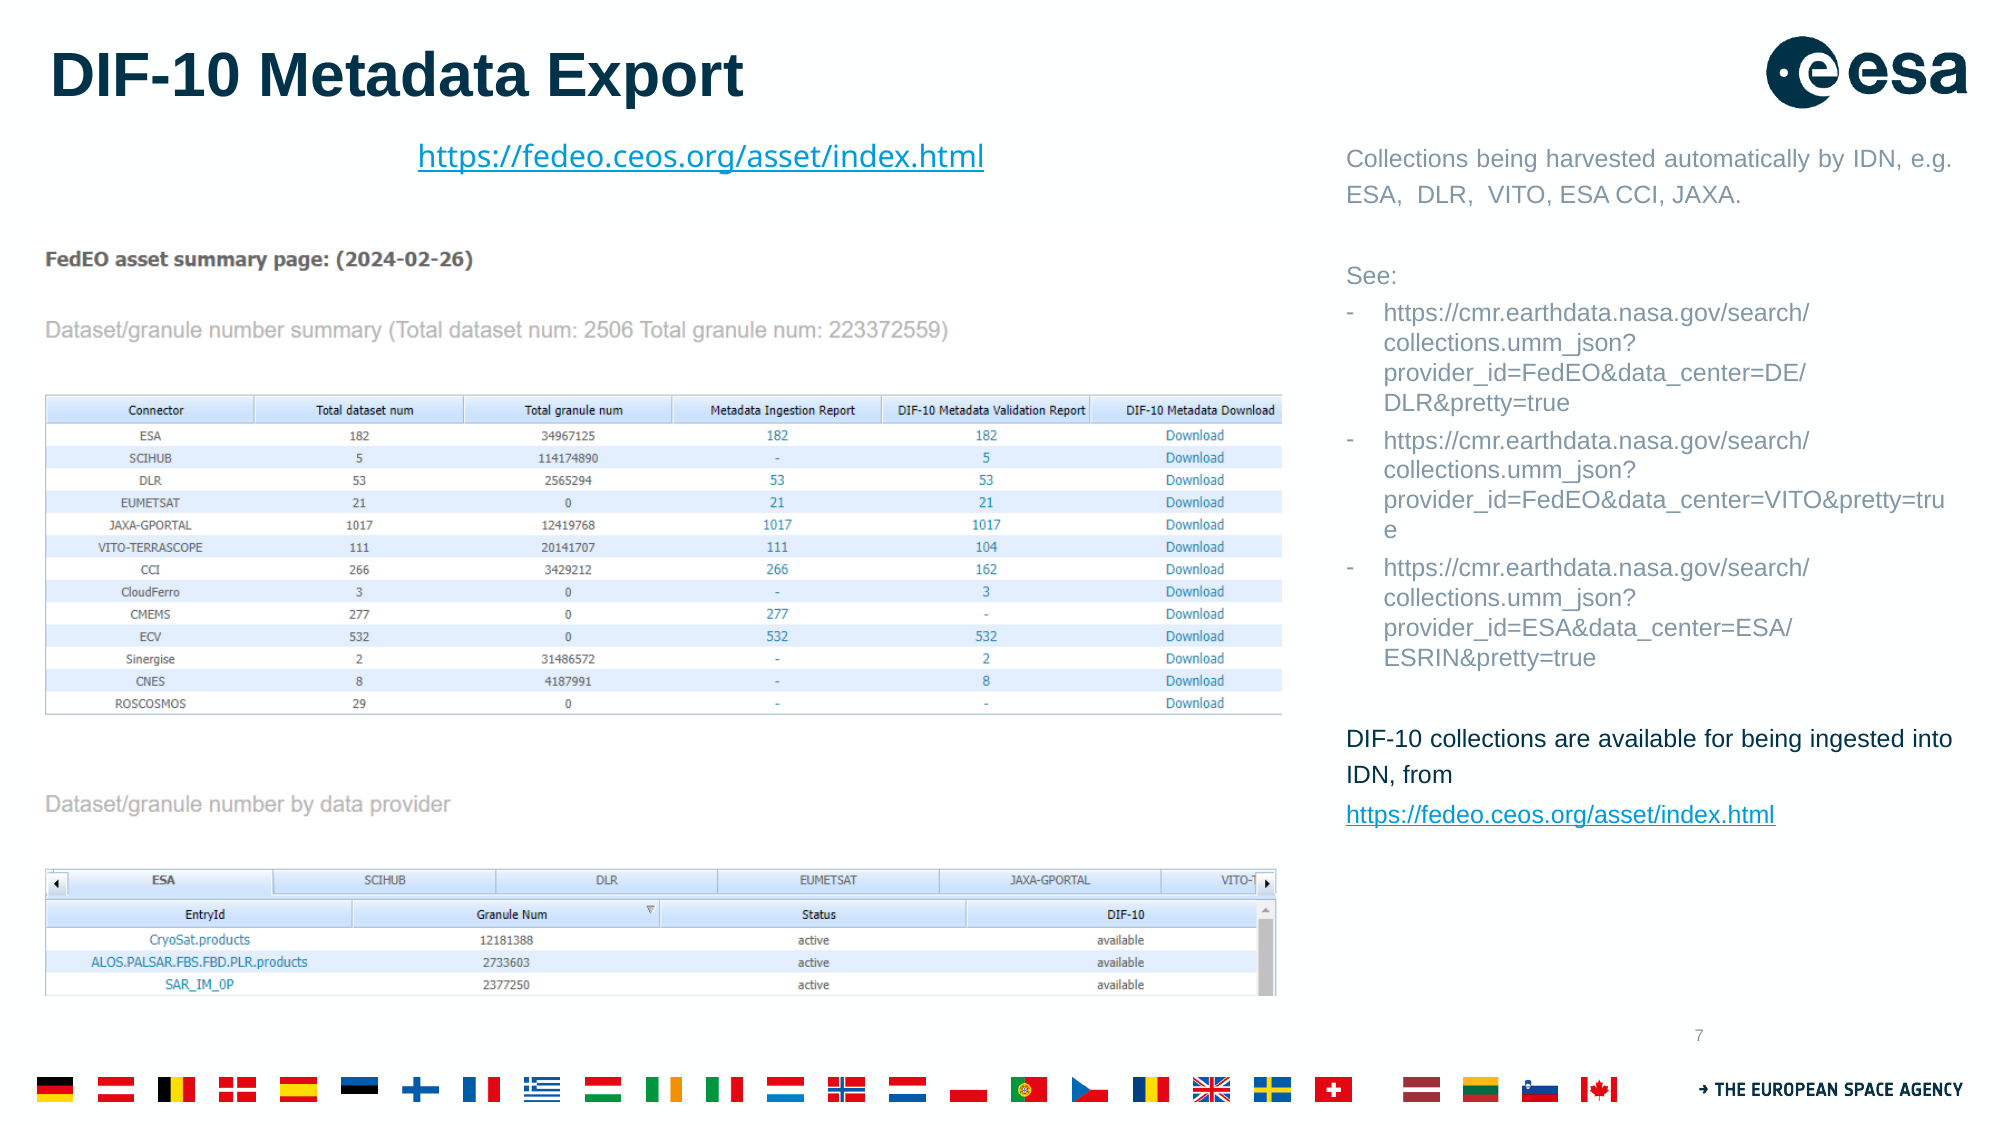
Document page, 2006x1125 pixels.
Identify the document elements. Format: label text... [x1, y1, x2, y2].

picture [37, 1077, 73, 1102]
picture [158, 1077, 195, 1102]
picture [341, 1077, 378, 1102]
picture [1011, 1077, 1047, 1102]
picture [1072, 1077, 1108, 1102]
picture [1696, 1080, 1966, 1098]
picture [767, 1077, 804, 1102]
picture [524, 1077, 560, 1102]
picture [585, 1077, 621, 1102]
picture [889, 1077, 926, 1102]
text_box https://fedeo.ceos.org/asset/index.html [402, 129, 1403, 186]
picture [1403, 1077, 1440, 1102]
picture [463, 1077, 500, 1102]
picture [646, 1077, 682, 1102]
picture [280, 1077, 317, 1102]
picture [1581, 1077, 1617, 1102]
picture [1315, 1077, 1352, 1102]
picture [1522, 1077, 1558, 1102]
picture [1133, 1077, 1169, 1102]
picture [98, 1077, 134, 1102]
picture [706, 1077, 743, 1102]
list Collections being harvested automatically by IDN, e.g. ESA, DLR, VITO, ESA CCI, JAXA. See: https://cmr.earthdata.nasa.gov/search/collections.umm_json?provider_id=FedEO&data_center=DE/DLR&pretty=true https://cmr.earthdata.nasa.gov/search/collections.umm_json?provider_id=FedEO&data_center=VITO&pretty=true https://cmr.earthdata.nasa.gov/search/collections.umm_json?provider_id=ESA&data_center=ESA/ESRIN&pretty=true DIF-10 collections are available for being ingested into IDN, from https://fedeo.ceos.org/asset/index.html [1331, 129, 1970, 753]
picture [950, 1077, 987, 1102]
title DIF-10 Metadata Export [35, 25, 1694, 119]
picture [33, 234, 1282, 996]
picture [1694, 0, 2006, 180]
picture [219, 1077, 256, 1102]
picture [402, 1077, 439, 1102]
picture [828, 1077, 865, 1102]
picture [1254, 1077, 1291, 1102]
picture [1193, 1077, 1230, 1102]
